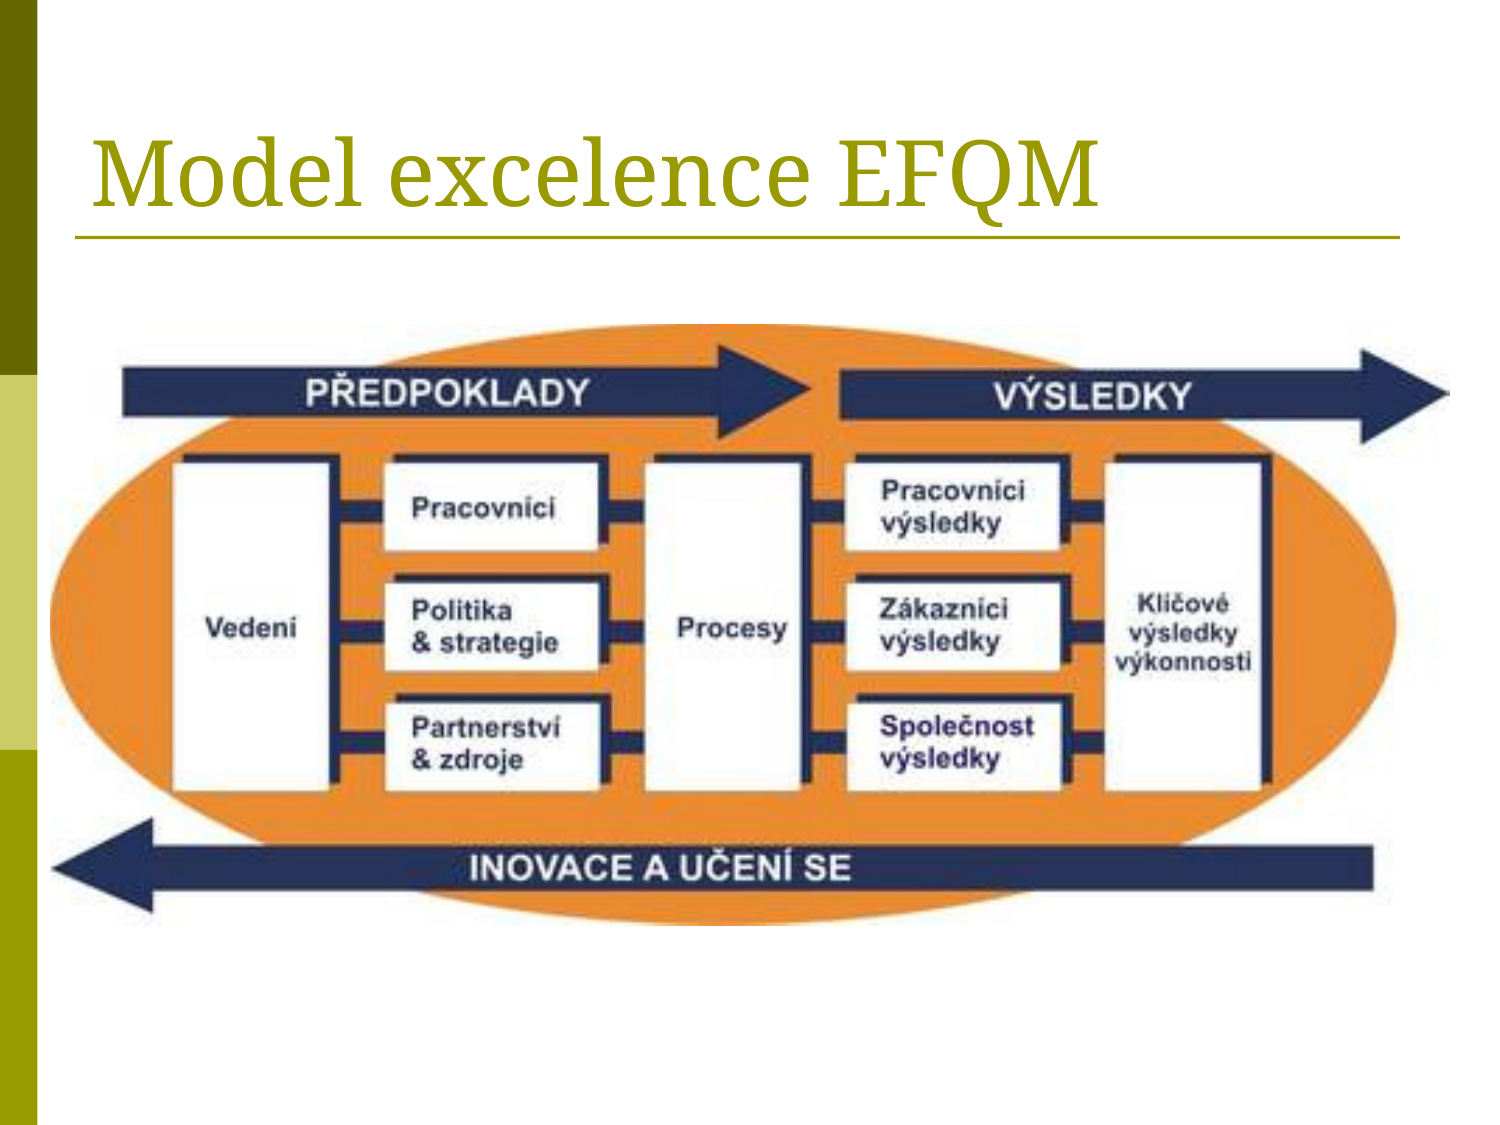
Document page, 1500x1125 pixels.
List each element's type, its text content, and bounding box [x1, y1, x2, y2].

title Model excelence EFQM [74, 45, 1426, 233]
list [49, 324, 1451, 926]
